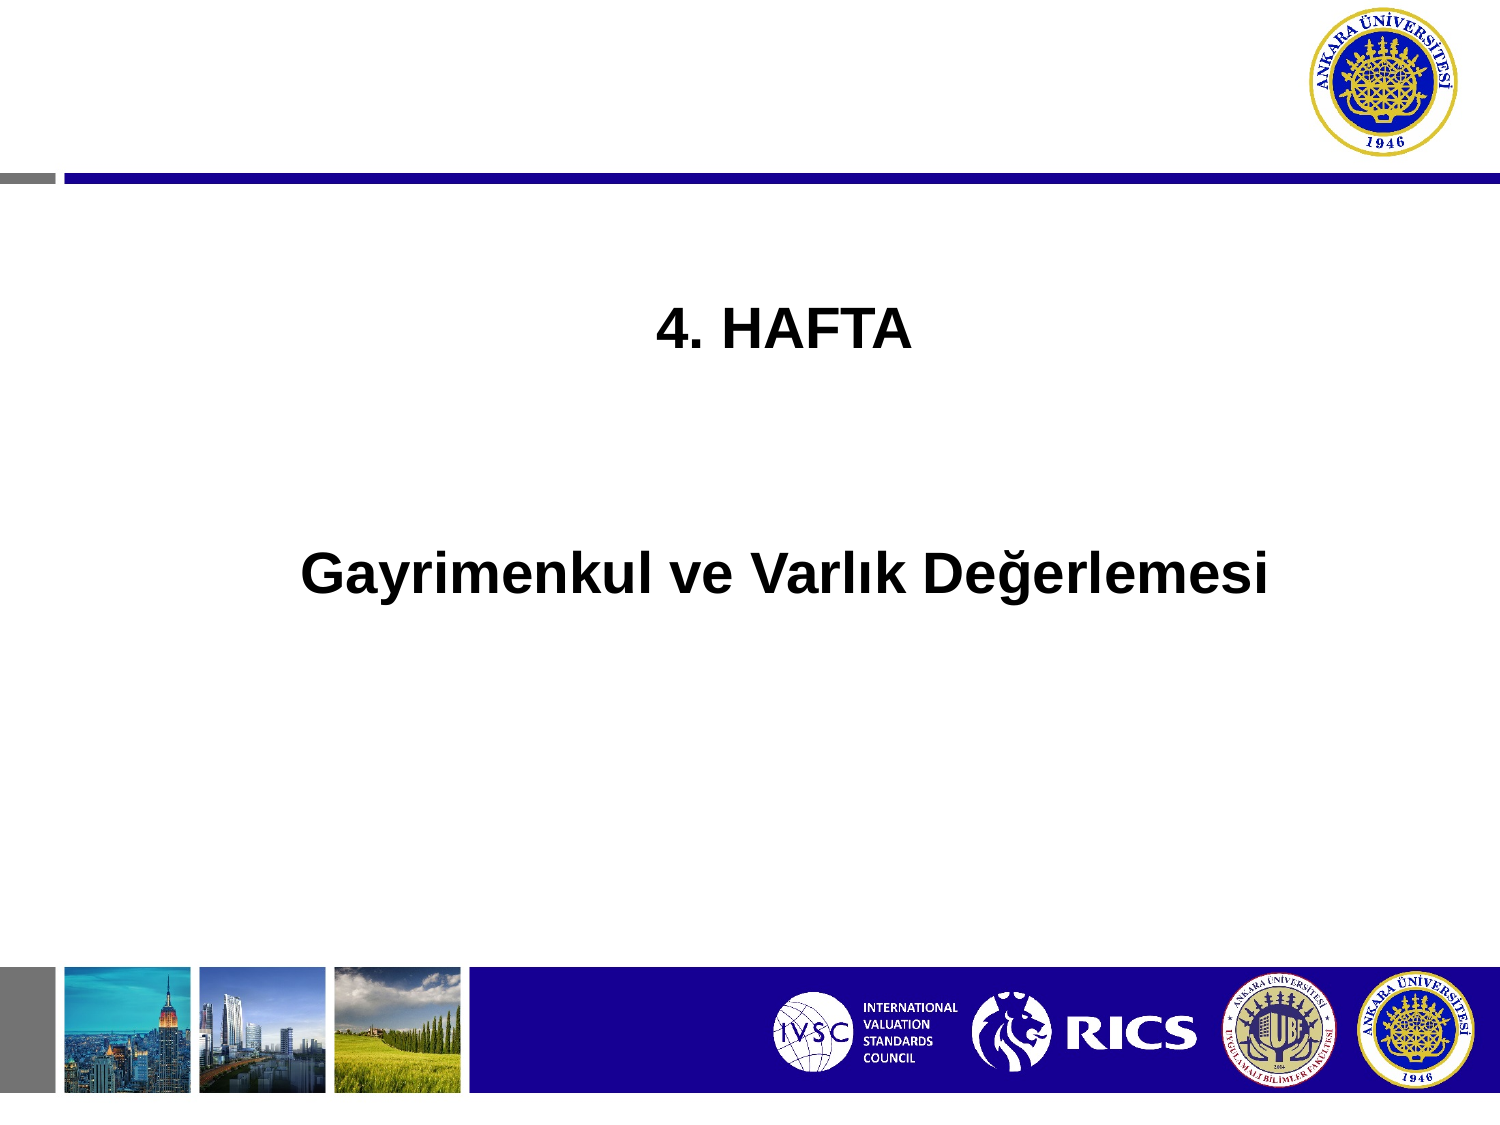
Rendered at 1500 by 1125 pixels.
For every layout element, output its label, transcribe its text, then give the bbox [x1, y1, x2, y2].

picture [0, 0, 1500, 1125]
text_box 4. HAFTA Gayrimenkul ve Varlık Değerlemesi [131, 201, 1440, 613]
